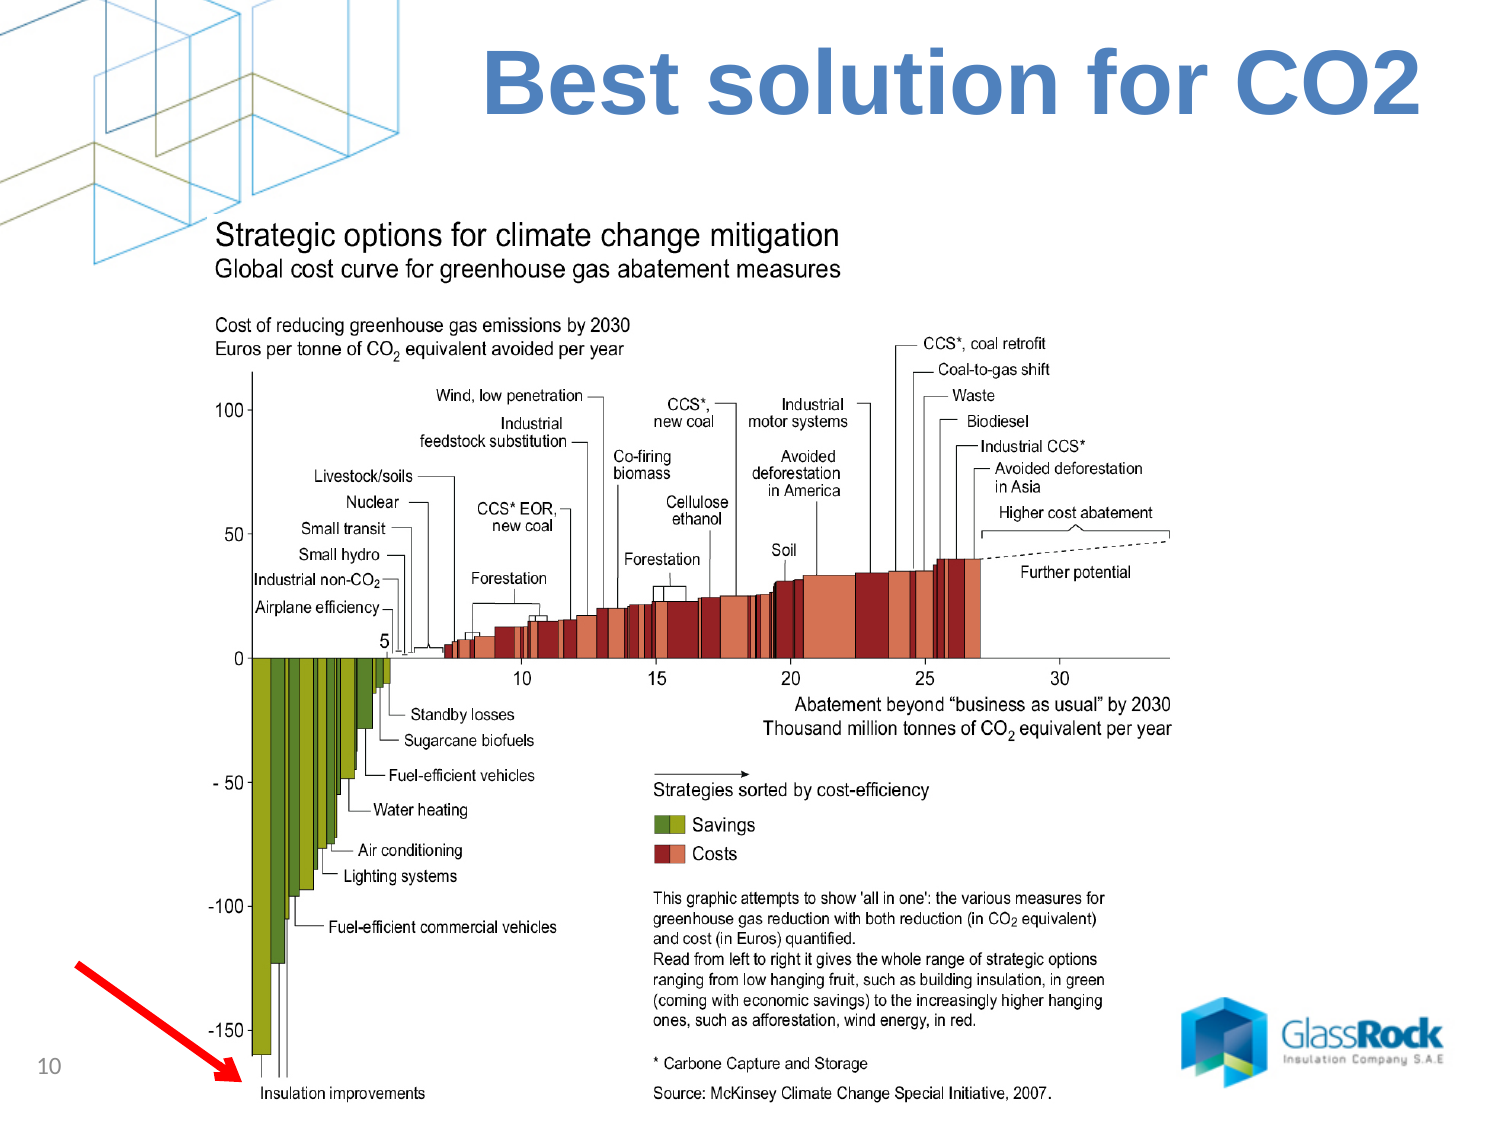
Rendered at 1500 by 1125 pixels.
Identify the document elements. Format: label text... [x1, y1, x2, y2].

title Best solution for CO2 [466, 0, 1459, 172]
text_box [76, 963, 243, 1083]
picture [0, 0, 1500, 1125]
slide_number 10 [0, 1034, 77, 1095]
